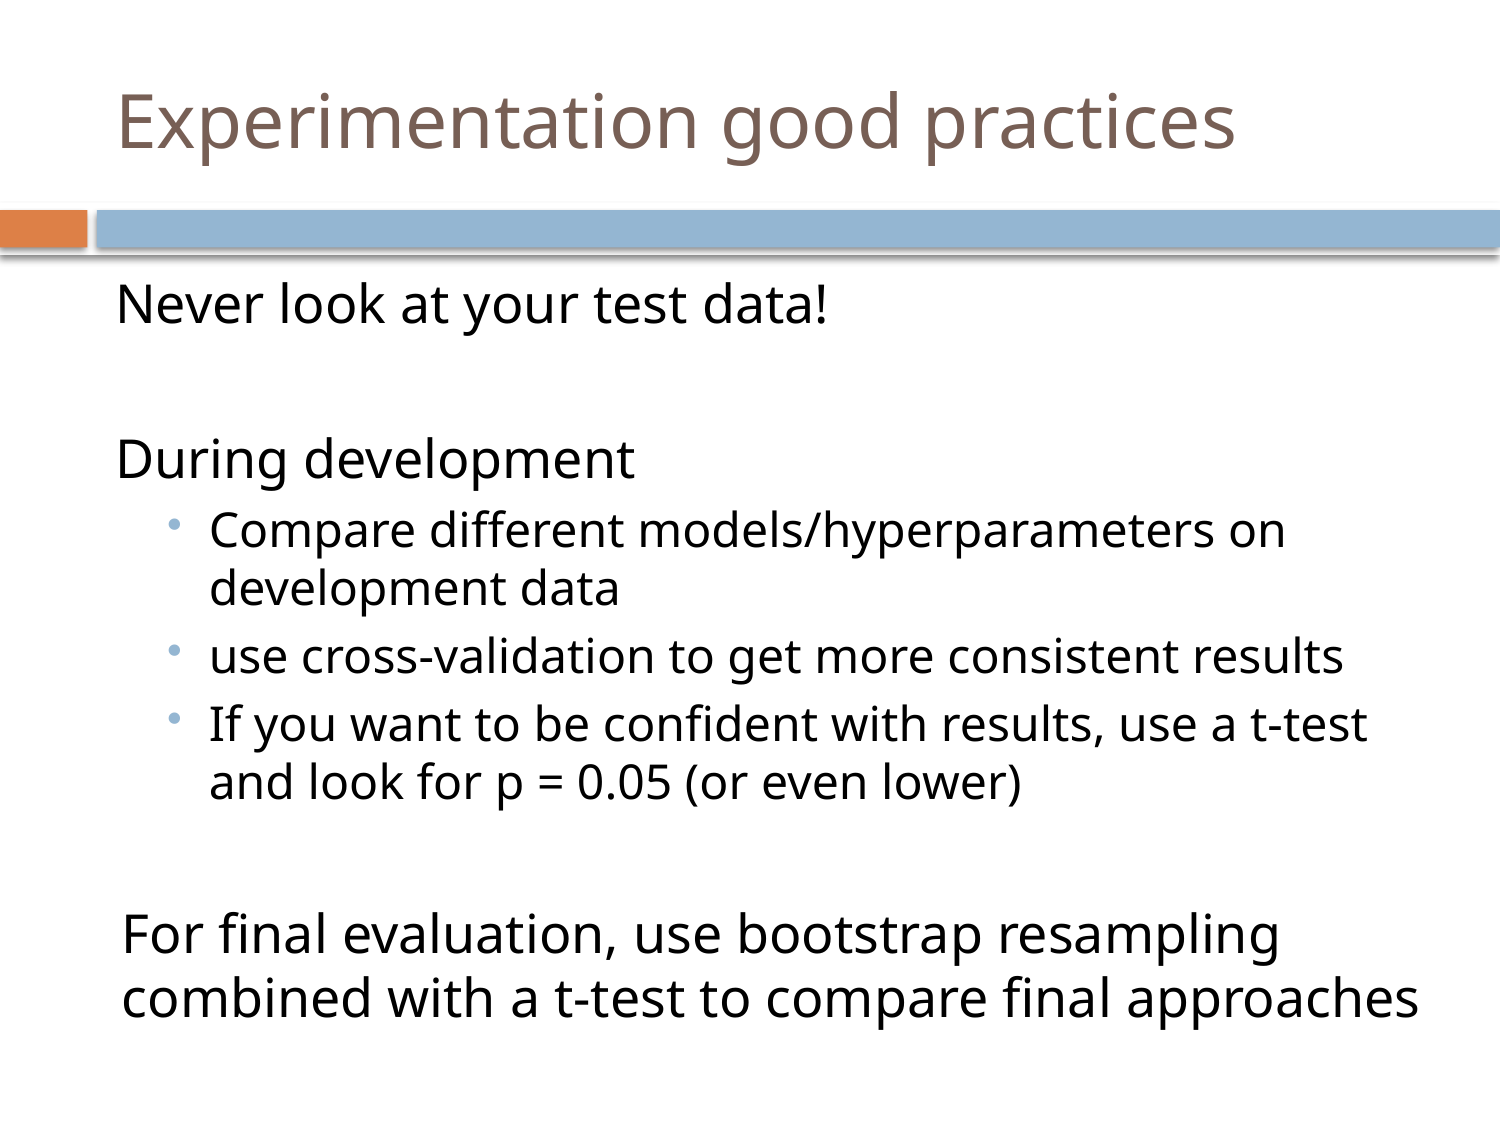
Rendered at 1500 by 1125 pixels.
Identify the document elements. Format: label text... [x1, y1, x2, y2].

title Experimentation good practices [100, 37, 1438, 200]
list Never look at your test data! During development Compare different models/hyperparameters on development data use cross-validation to get more consistent results If you want to be confident with results, use a t-test and look for p = 0.05 (or even lower) For final evaluation, use bootstrap resampling combined with a t-test to compare final approaches [100, 262, 1438, 1086]
